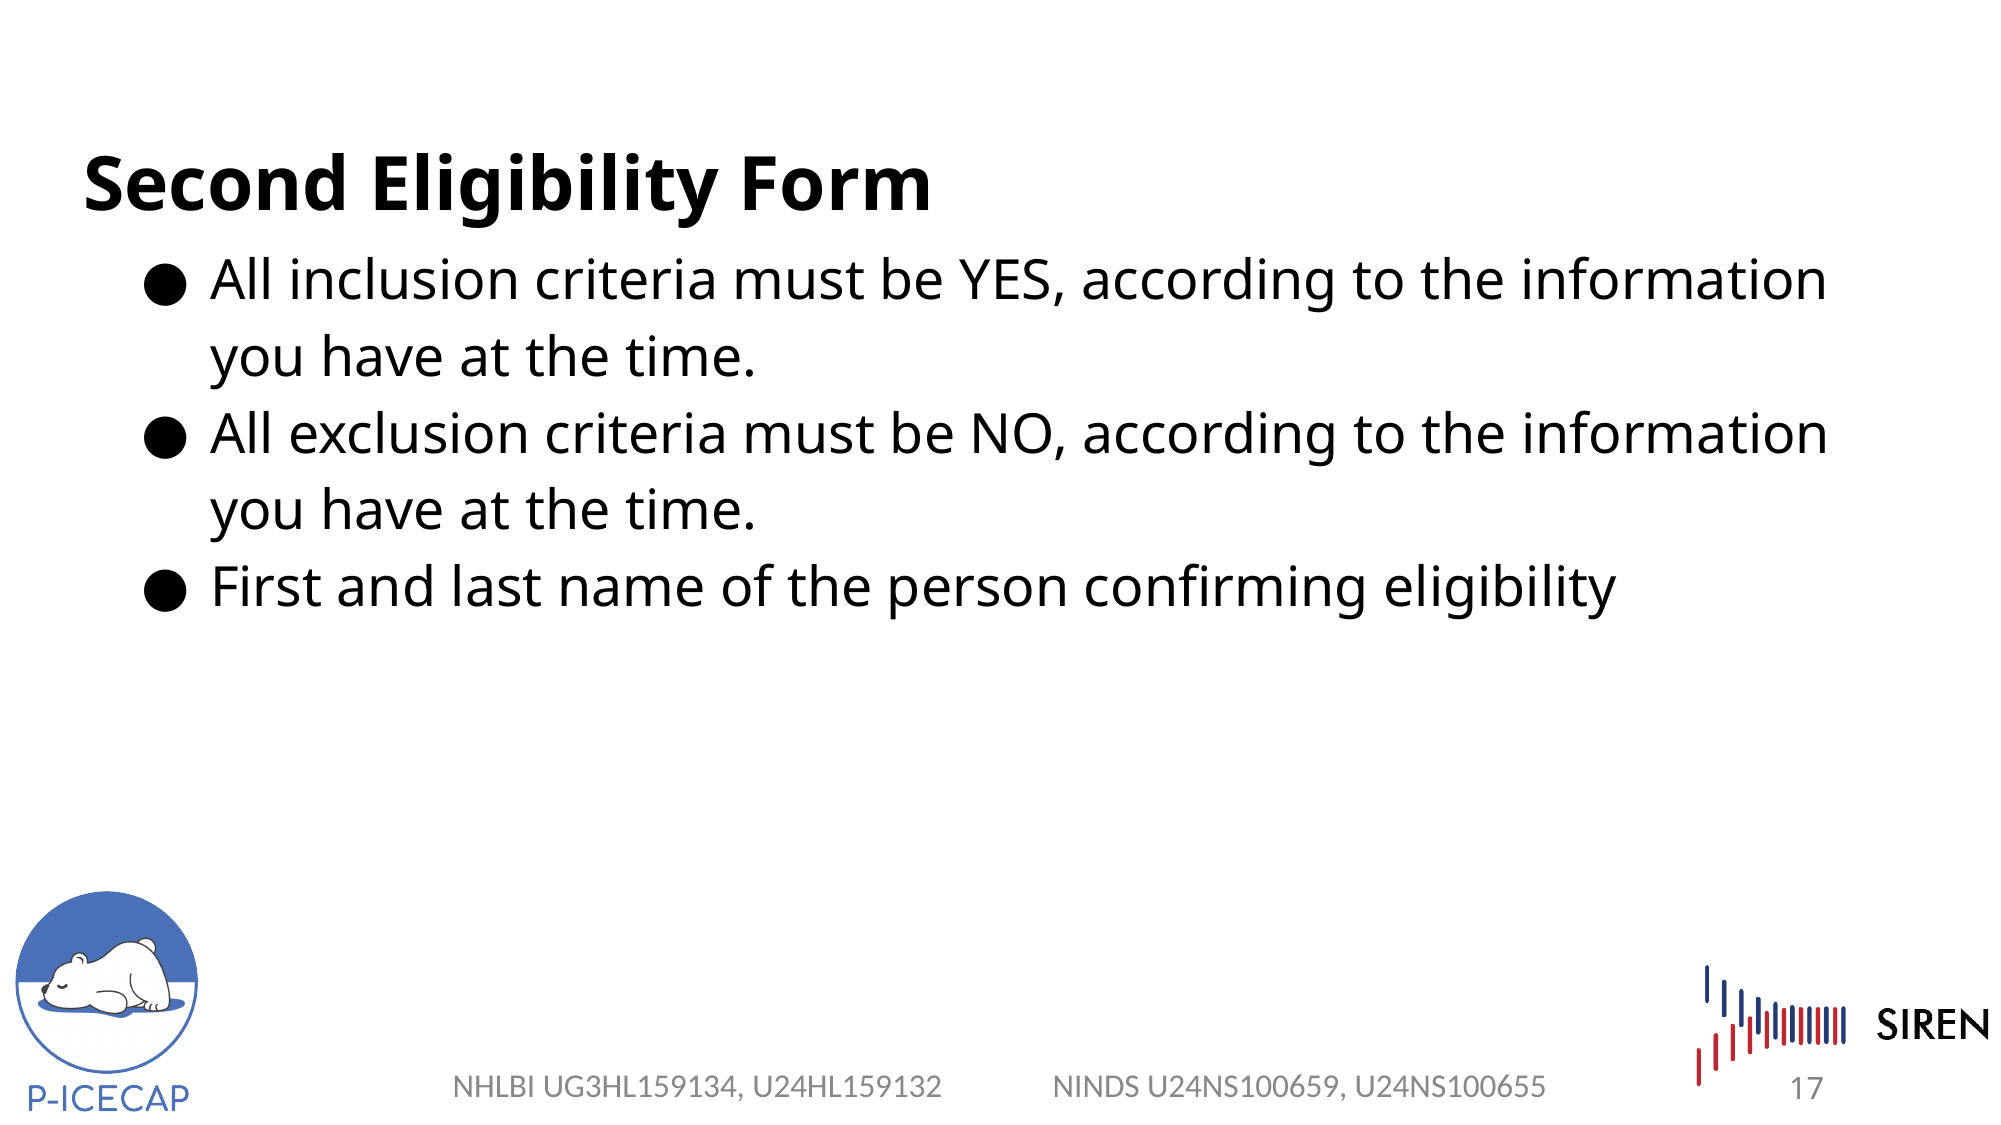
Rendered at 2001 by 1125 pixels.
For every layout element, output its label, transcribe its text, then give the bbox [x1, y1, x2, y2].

picture [15, 891, 198, 1121]
list All inclusion criteria must be YES, according to the information you have at the time. All exclusion criteria must be NO, according to the information you have at the time. First and last name of the person confirming eligibility [135, 234, 1873, 943]
picture [1656, 925, 2001, 1125]
title Second Eligibility Form [68, 97, 1932, 234]
slide_number 17 [1624, 1059, 1840, 1120]
